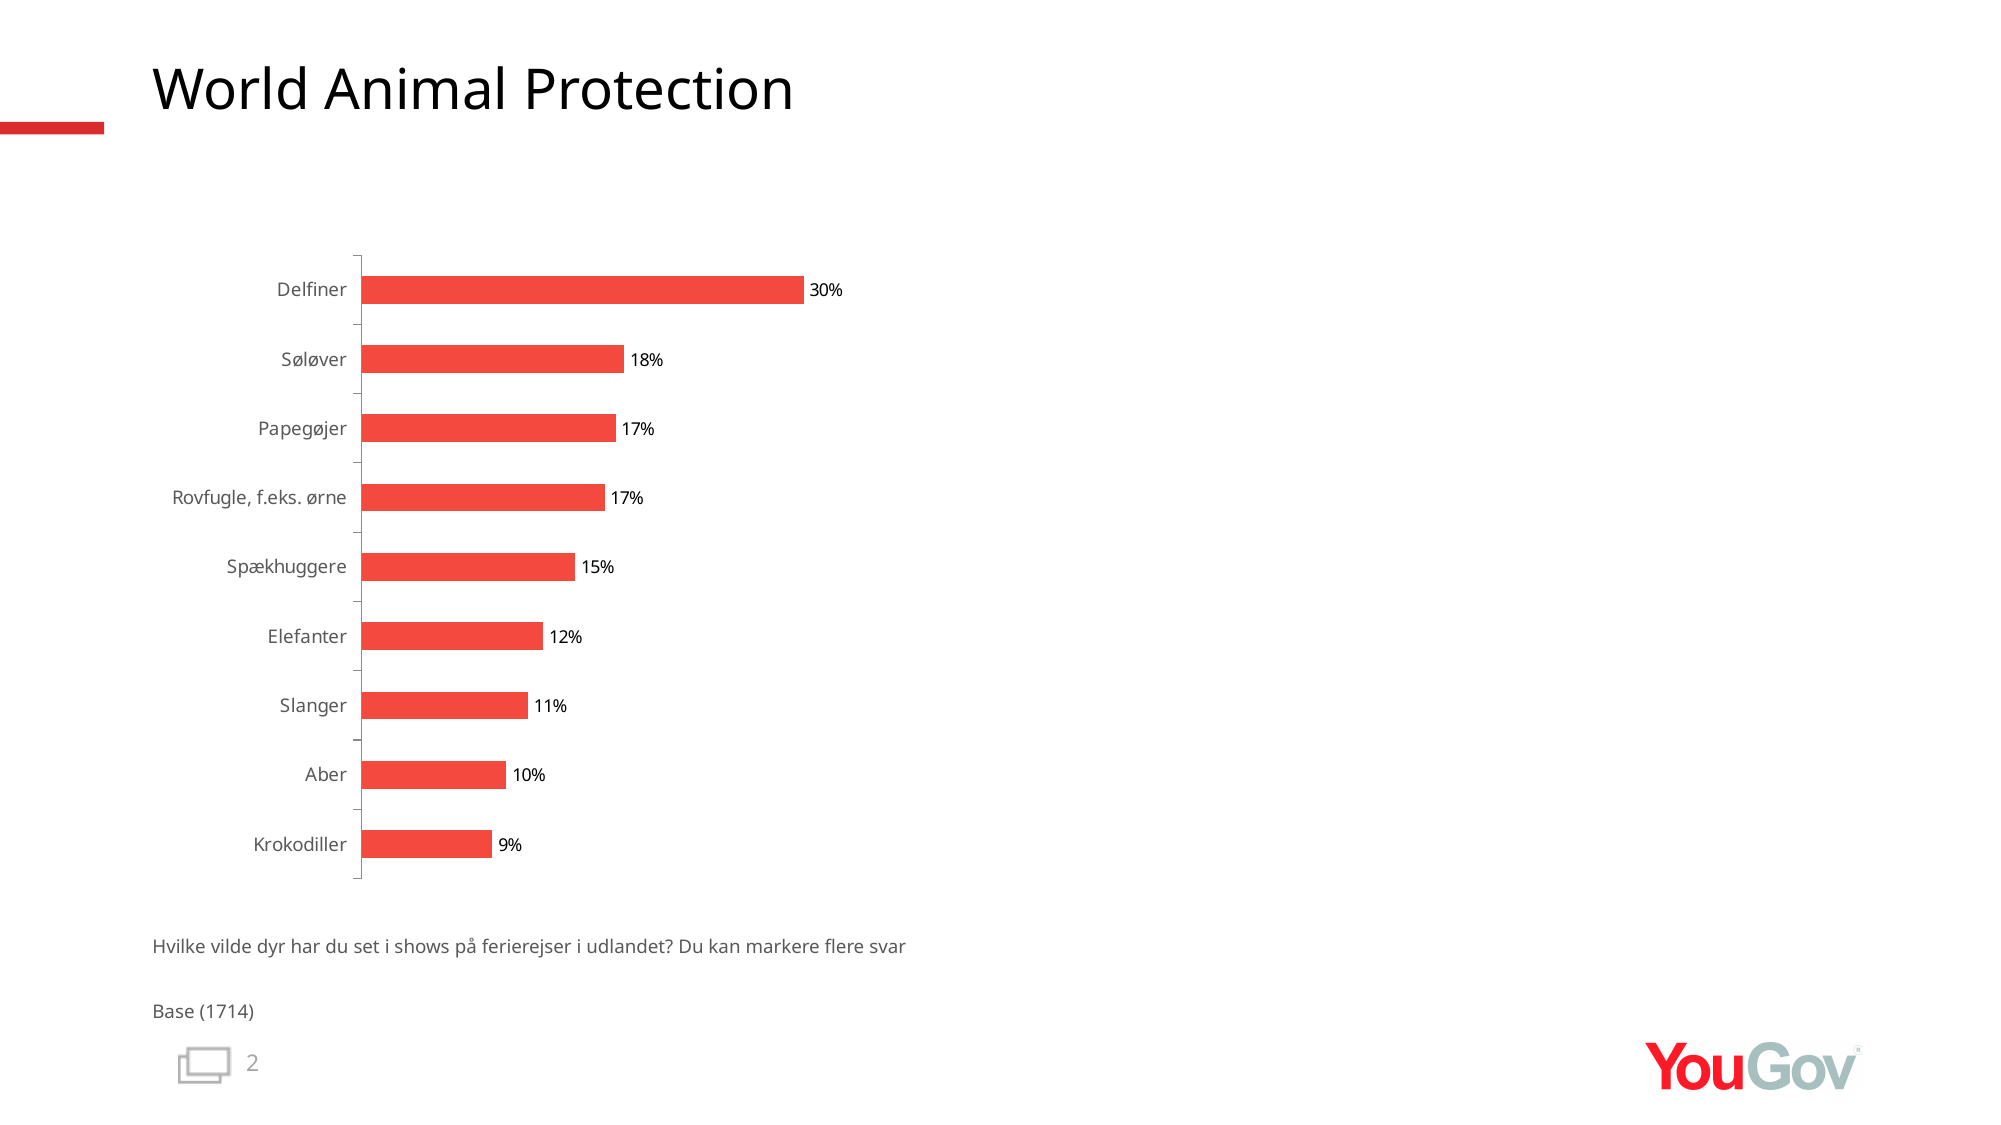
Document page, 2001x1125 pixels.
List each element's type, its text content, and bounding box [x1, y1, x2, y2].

title World Animal Protection [137, 53, 1863, 130]
text_box Hvilke vilde dyr har du set i shows på ferierejser i udlandet? Du kan markere flere svar [137, 927, 1863, 992]
text_box Base (1714) [137, 992, 1863, 1034]
picture [178, 1046, 232, 1086]
chart [137, 242, 1863, 892]
picture [1645, 1042, 1863, 1090]
